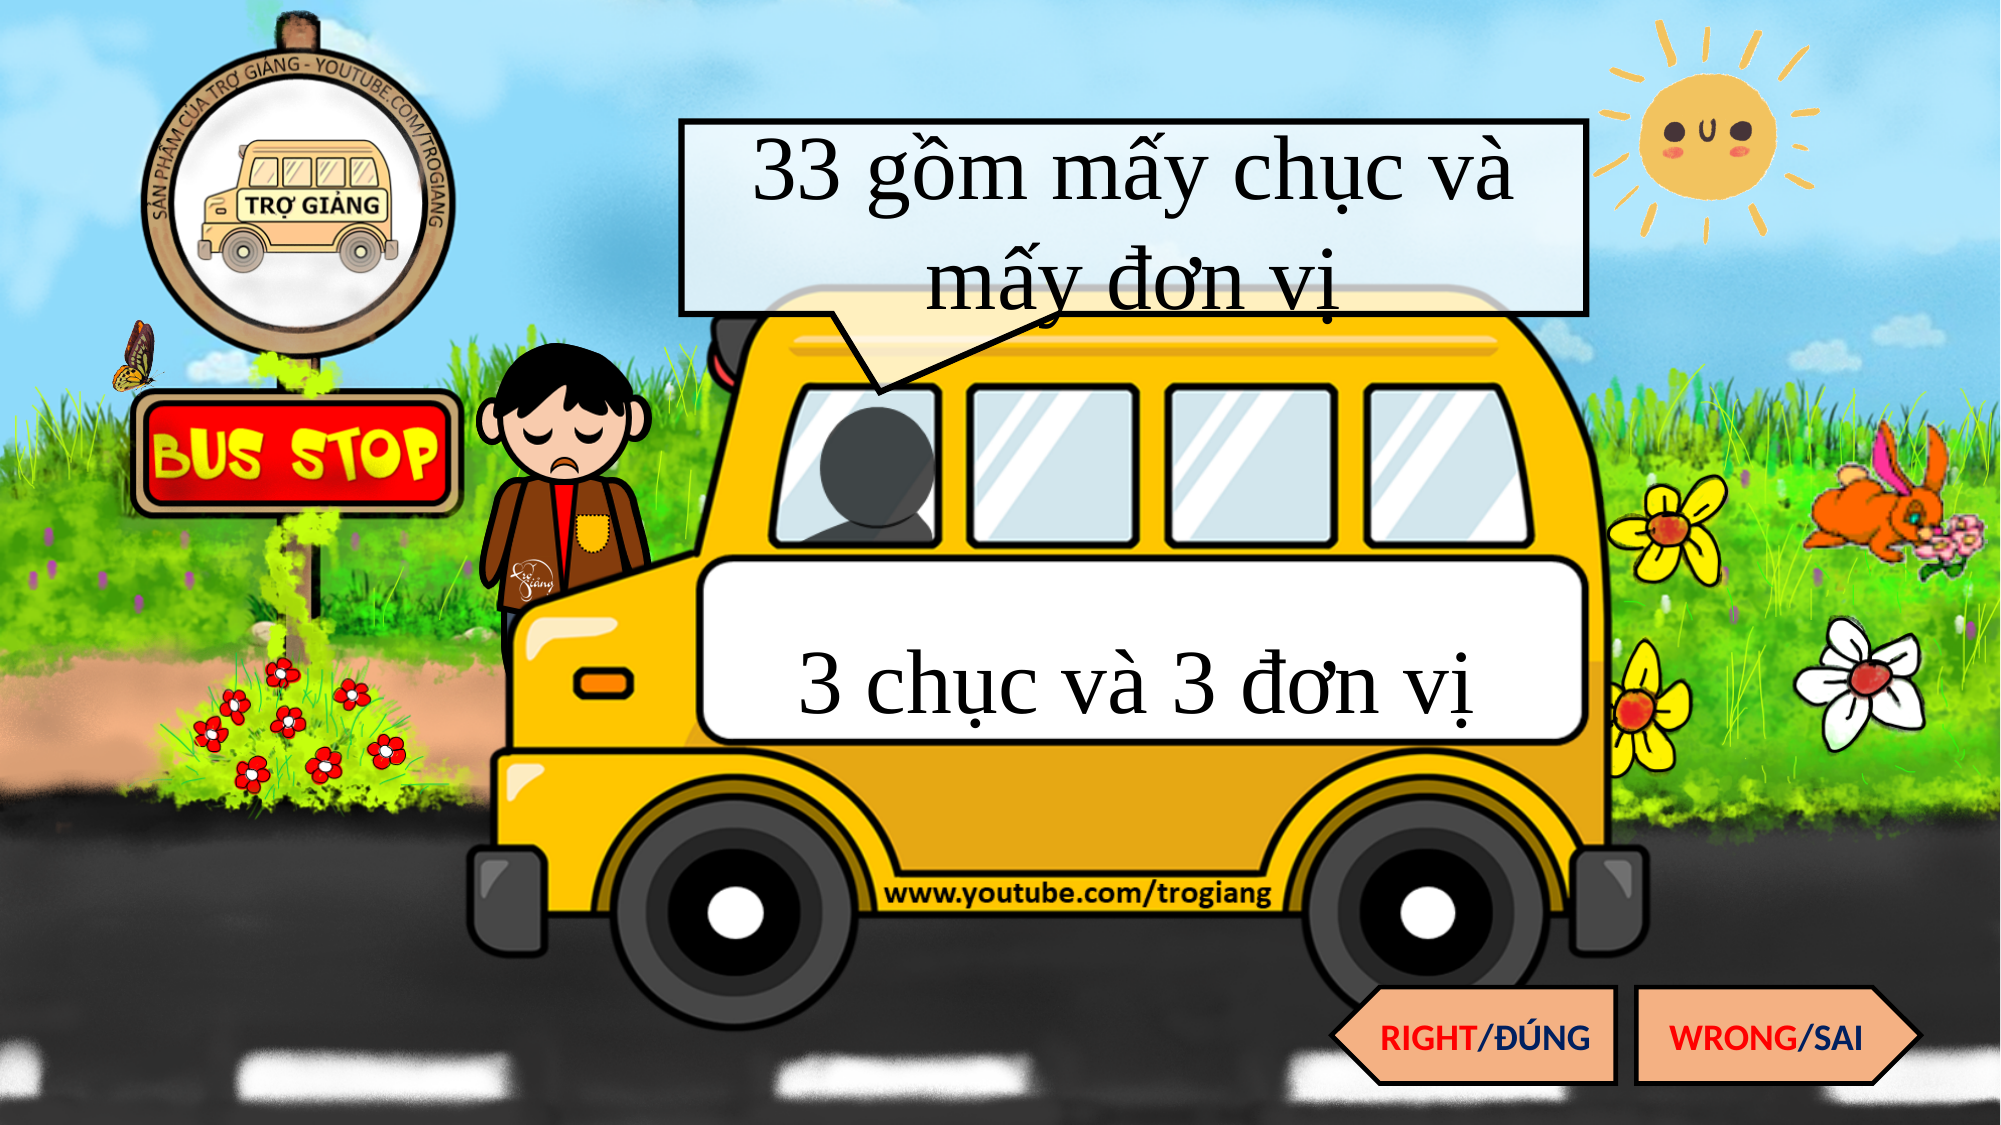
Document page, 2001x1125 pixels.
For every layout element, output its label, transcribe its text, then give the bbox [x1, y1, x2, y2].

text_box RIGHT/ĐÚNG [1330, 1036, 1617, 1085]
text_box WRONG/SAI [1635, 986, 1923, 1085]
text_box 33 gồm mấy chục và mấy đơn vị [680, 120, 1588, 276]
picture [0, 0, 2001, 1125]
